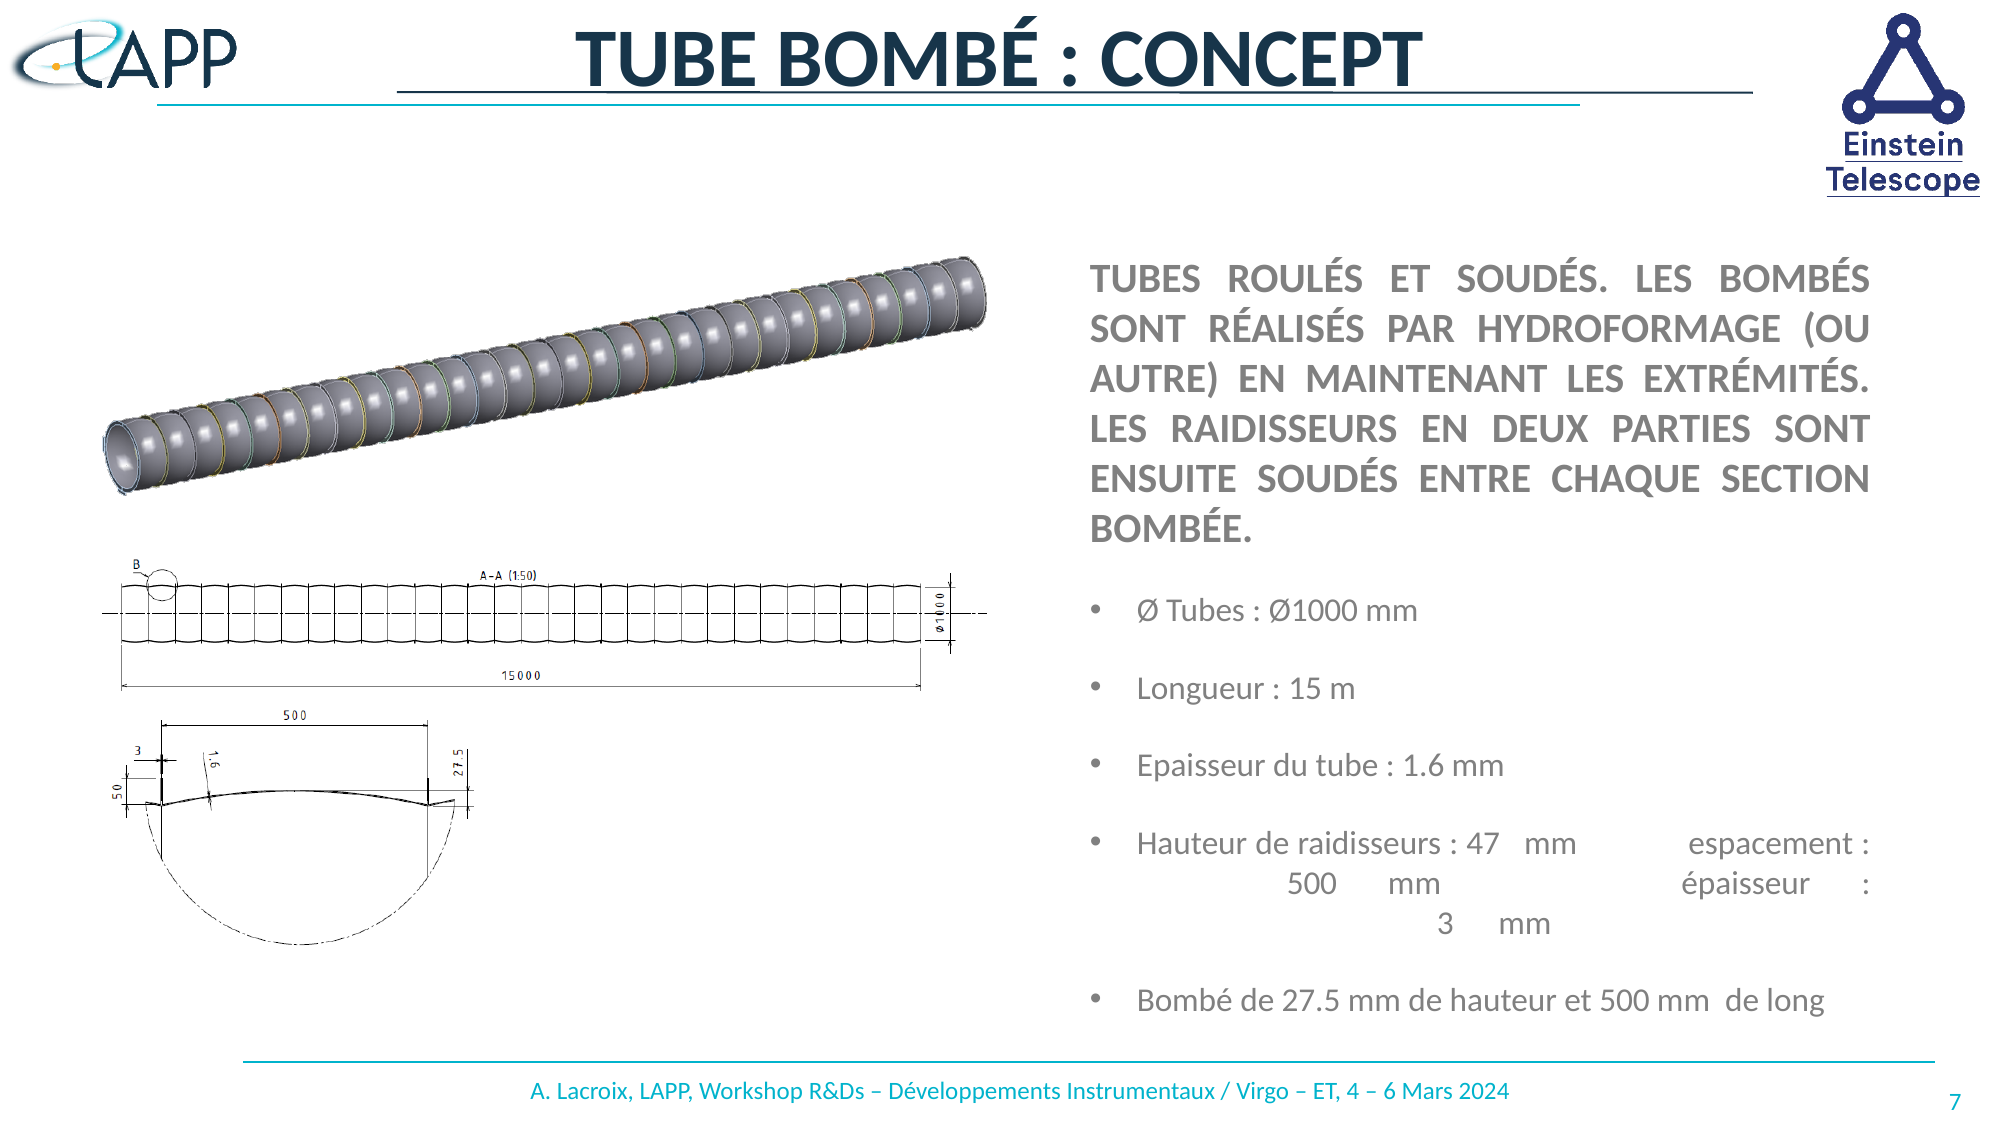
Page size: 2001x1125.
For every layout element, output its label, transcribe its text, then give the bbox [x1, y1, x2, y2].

list Tubes roulés et soudés. Les bombés sont réalisés par hydroformage (ou autre) en maintenant les extrémités. Les raidisseurs en deux parties sont ensuite soudés entre chaque section bombée. Ø Tubes : Ø1000 mm Longueur : 15 m Epaisseur du tube : 1.6 mm Hauteur de raidisseurs : 47 mm espacement : 500 mm épaisseur : 3 mm Bombé de 27.5 mm de hauteur et 500 mm de long [999, 243, 1887, 941]
title Tube Bombé : Concept [7, 15, 1993, 91]
picture [0, 0, 251, 126]
picture [102, 540, 987, 953]
picture [1826, 91, 1980, 197]
slide_number 7 [1750, 1077, 1977, 1125]
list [102, 255, 987, 496]
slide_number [515, 1067, 1535, 1119]
